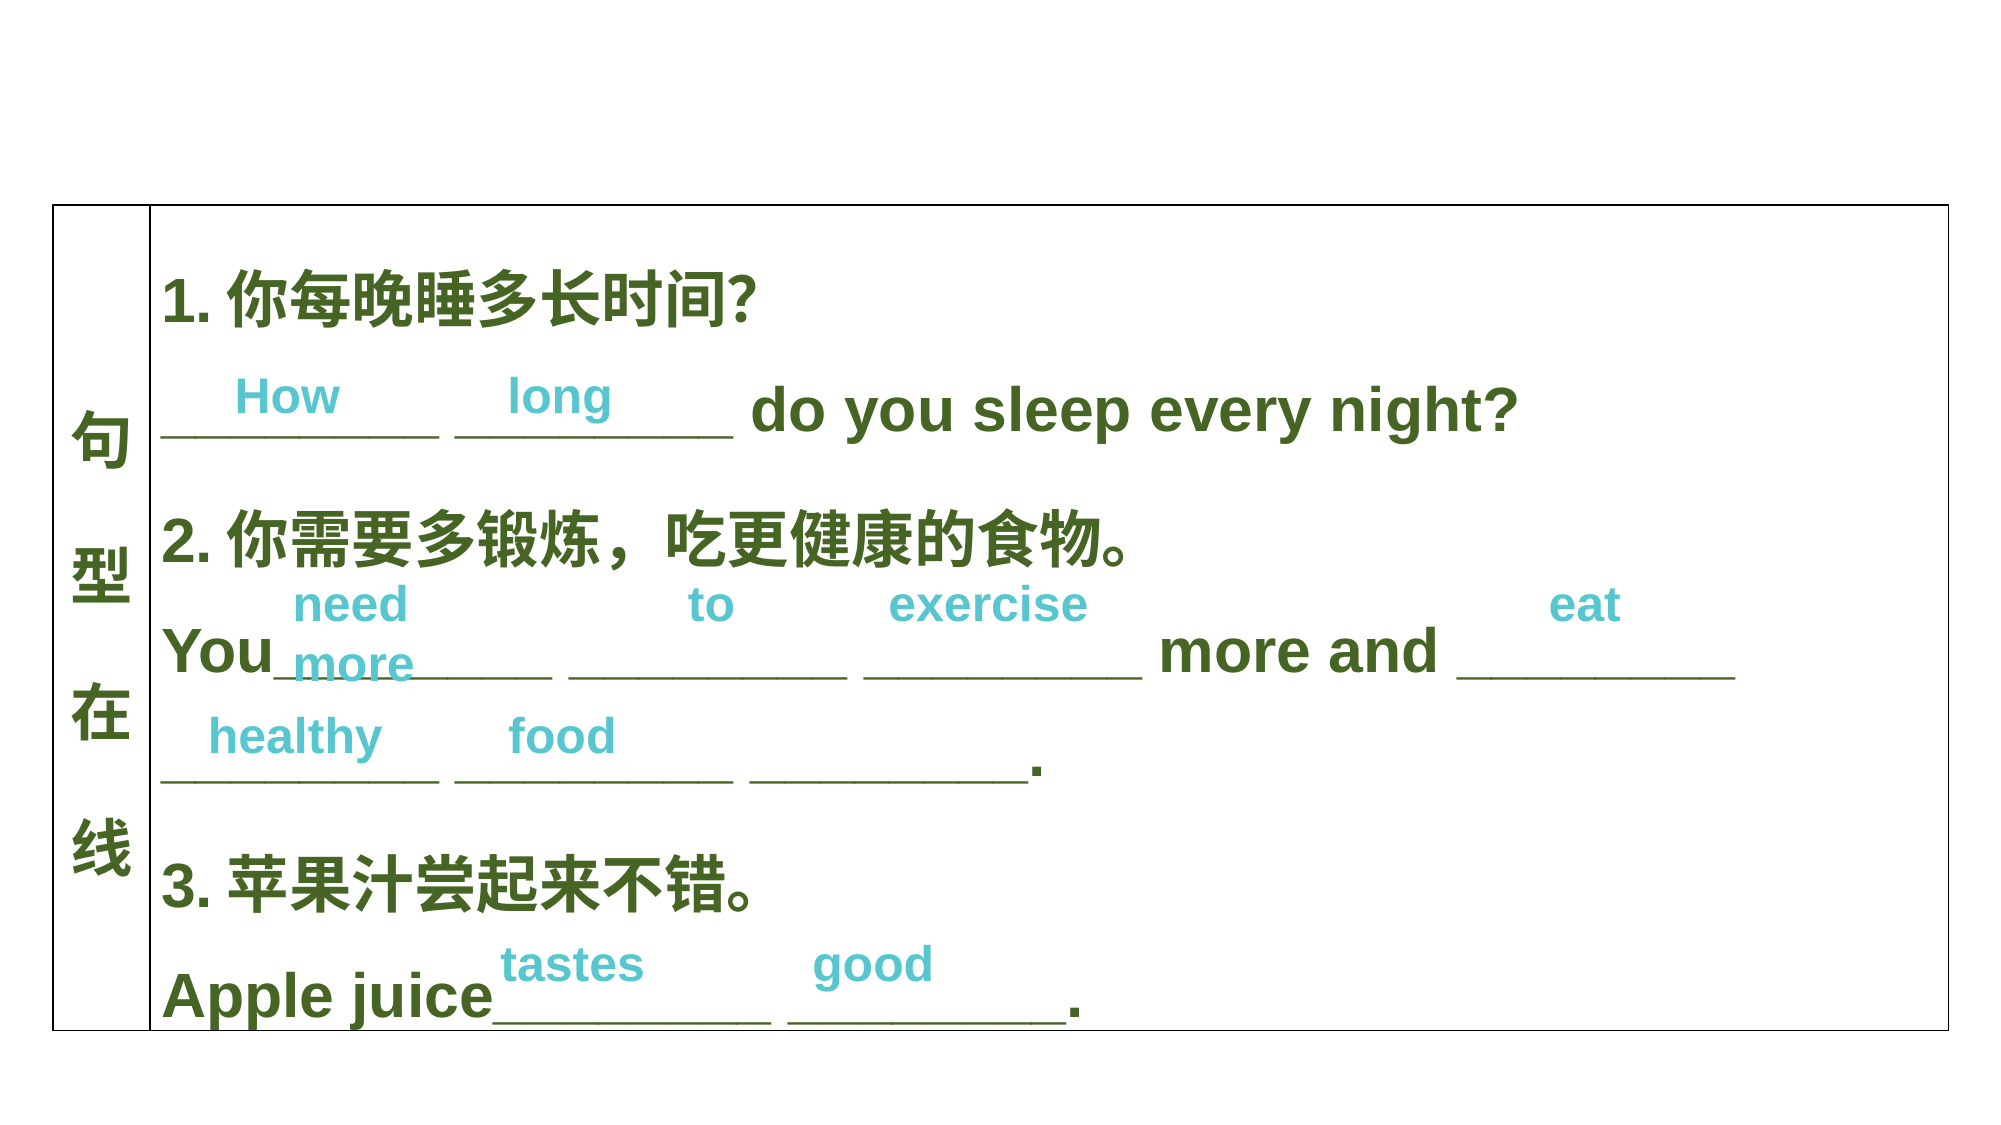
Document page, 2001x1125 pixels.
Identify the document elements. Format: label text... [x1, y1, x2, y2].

text_box tastes good [485, 924, 950, 1000]
text_box How long [219, 355, 629, 431]
text_box need to exercise eat more [277, 564, 1883, 940]
table_header 句型在线 [54, 206, 149, 1030]
text_box healthy food [192, 696, 633, 772]
table_header 1.你每晚睡多长时间？ ________ ________ do you sleep every night? 2.你需要多锻炼，吃更健康的食物。 You________ ________ ________ more and ________ ________ ________ ________. 3.苹果汁尝起来不错。 Apple juice________ ________. [151, 206, 1948, 1030]
